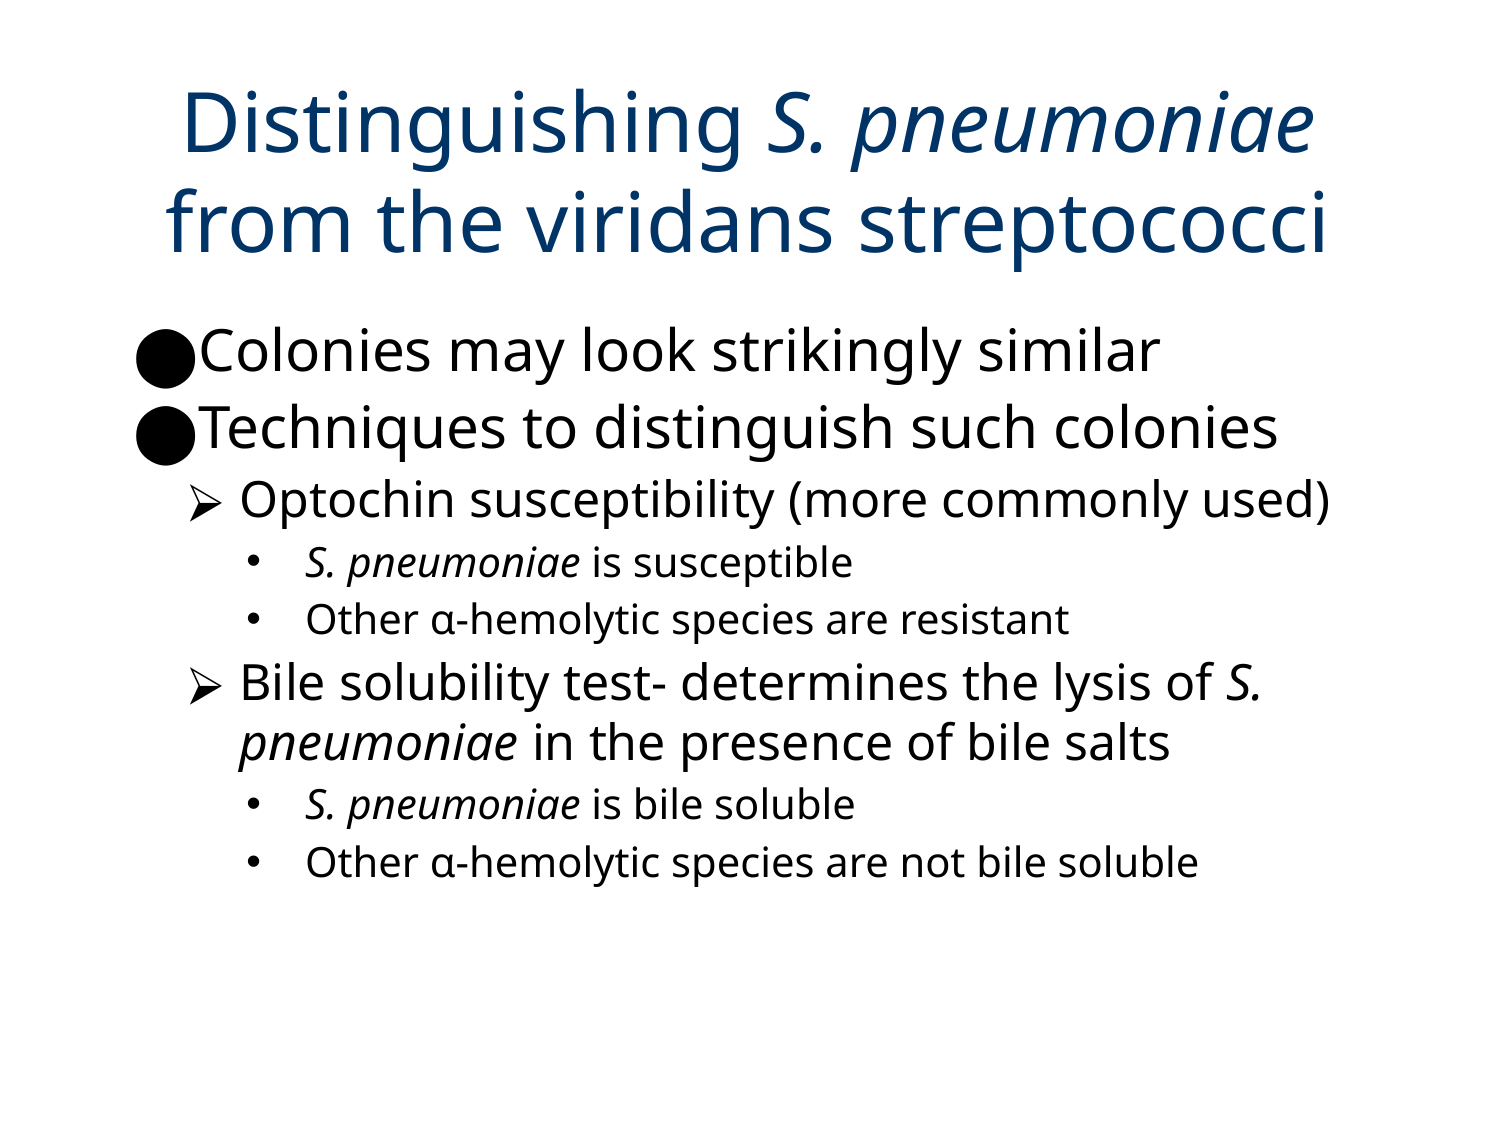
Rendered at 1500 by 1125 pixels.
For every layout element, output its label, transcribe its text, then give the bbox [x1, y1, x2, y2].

title Distinguishing S. pneumoniae from the viridans streptococci [111, 12, 1387, 304]
list Colonies may look strikingly similar Techniques to distinguish such colonies Optochin susceptibility (more commonly used) S. pneumoniae is susceptible Other α-hemolytic species are resistant Bile solubility test- determines the lysis of S. pneumoniae in the presence of bile salts S. pneumoniae is bile soluble Other α-hemolytic species are not bile soluble [111, 304, 1387, 1105]
